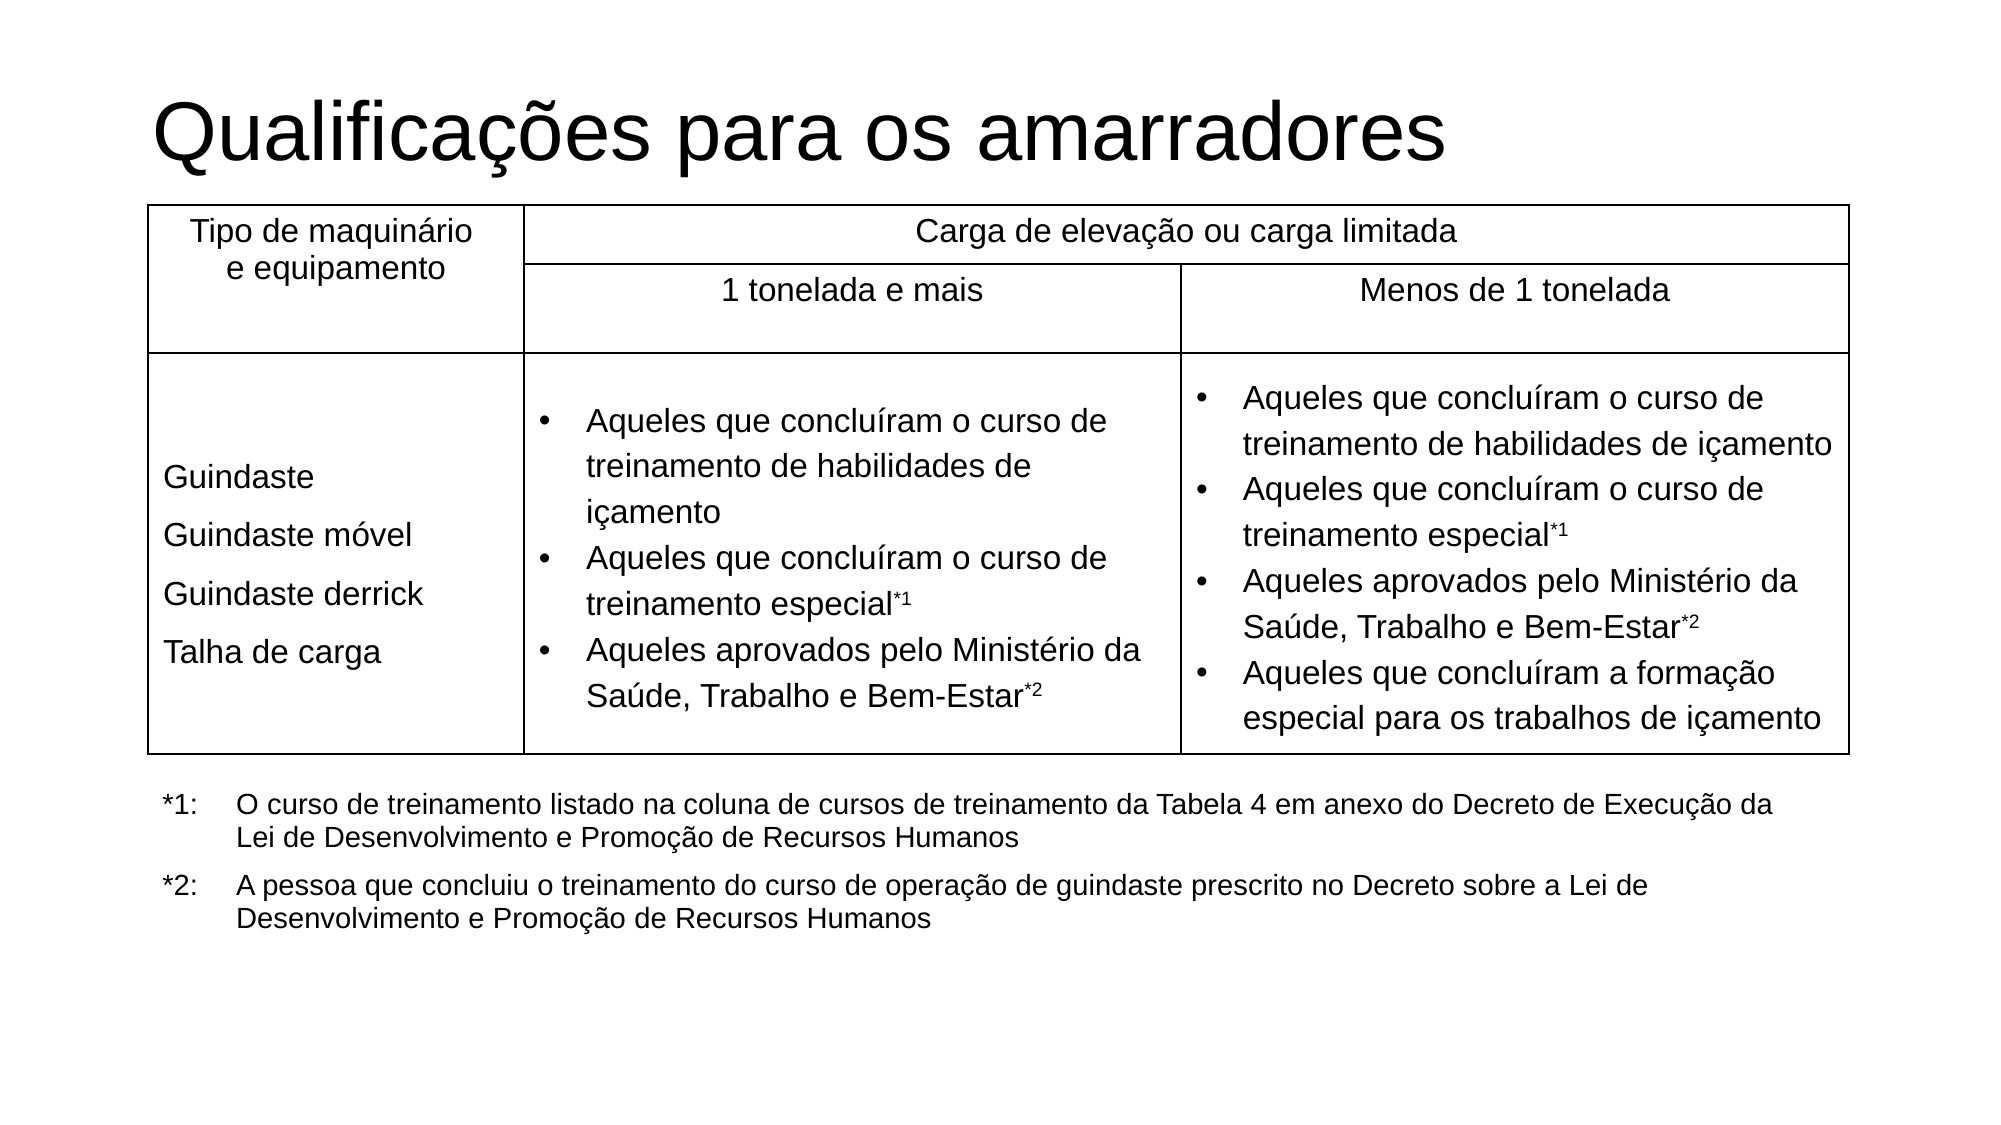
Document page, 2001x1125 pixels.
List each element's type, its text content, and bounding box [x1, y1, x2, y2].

title Qualificações para os amarradores [137, 59, 1863, 207]
table_cell Aqueles que concluíram o curso de treinamento de habilidades de içamento Aqueles que concluíram o curso de treinamento especial*1 Aqueles aprovados pelo Ministério da Saúde, Trabalho e Bem-Estar*2 Aqueles que concluíram a formação especial para os trabalhos de içamento [1182, 354, 1848, 753]
table_cell A pessoa que concluiu o treinamento do curso de operação de guindaste prescrito no Decreto sobre a Lei de Desenvolvimento e Promoção de Recursos Humanos [222, 864, 1853, 941]
table_header Tipo de maquinário e equipamento [149, 206, 523, 352]
table_cell 1 tonelada e mais [525, 265, 1180, 352]
table_cell Guindaste Guindaste móvel Guindaste derrick Talha de carga [149, 354, 523, 753]
table_header O curso de treinamento listado na coluna de cursos de treinamento da Tabela 4 em anexo do Decreto de Execução da Lei de Desenvolvimento e Promoção de Recursos Humanos [222, 782, 1853, 859]
table_header *1: [148, 782, 220, 859]
table_cell Menos de 1 tonelada [1182, 265, 1848, 352]
table_cell Aqueles que concluíram o curso de treinamento de habilidades de içamento Aqueles que concluíram o curso de treinamento especial*1 Aqueles aprovados pelo Ministério da Saúde, Trabalho e Bem-Estar*2 [525, 354, 1180, 753]
table_header Carga de elevação ou carga limitada [525, 206, 1848, 263]
table_cell *2: [148, 864, 220, 941]
